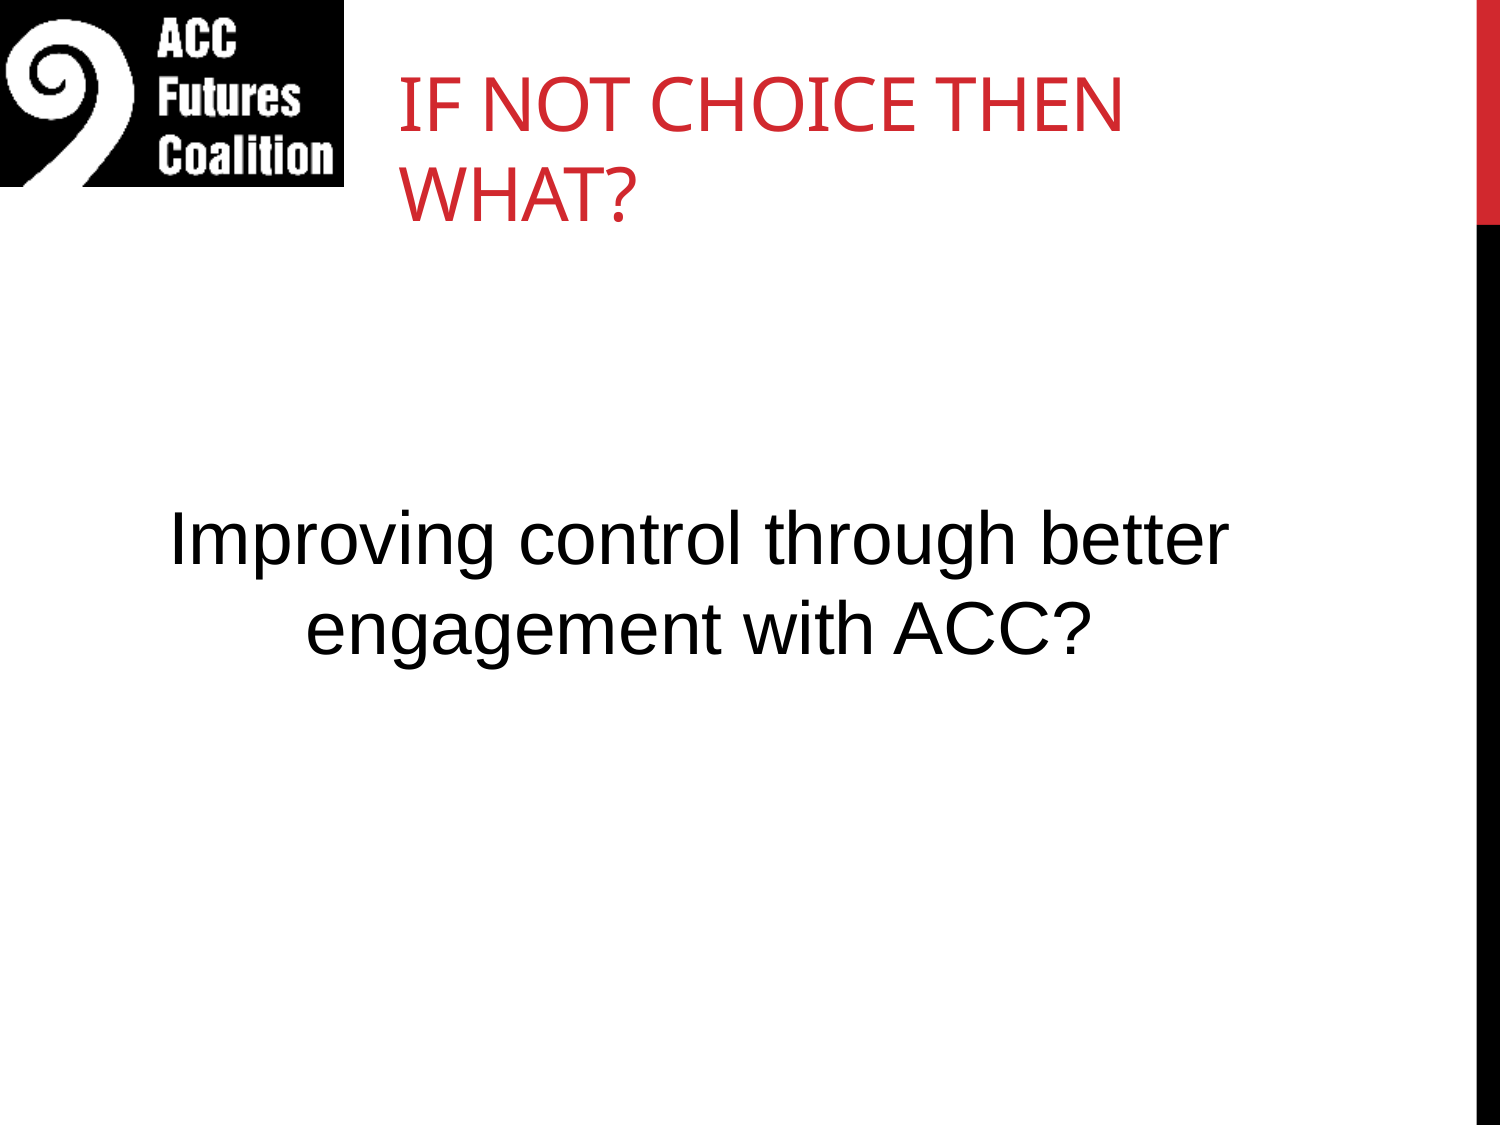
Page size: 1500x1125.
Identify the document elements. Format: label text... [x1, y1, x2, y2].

list Improving control through better engagement with ACC? [74, 287, 1326, 1006]
picture [0, 0, 345, 187]
title If not choice then what? [383, 19, 1334, 244]
